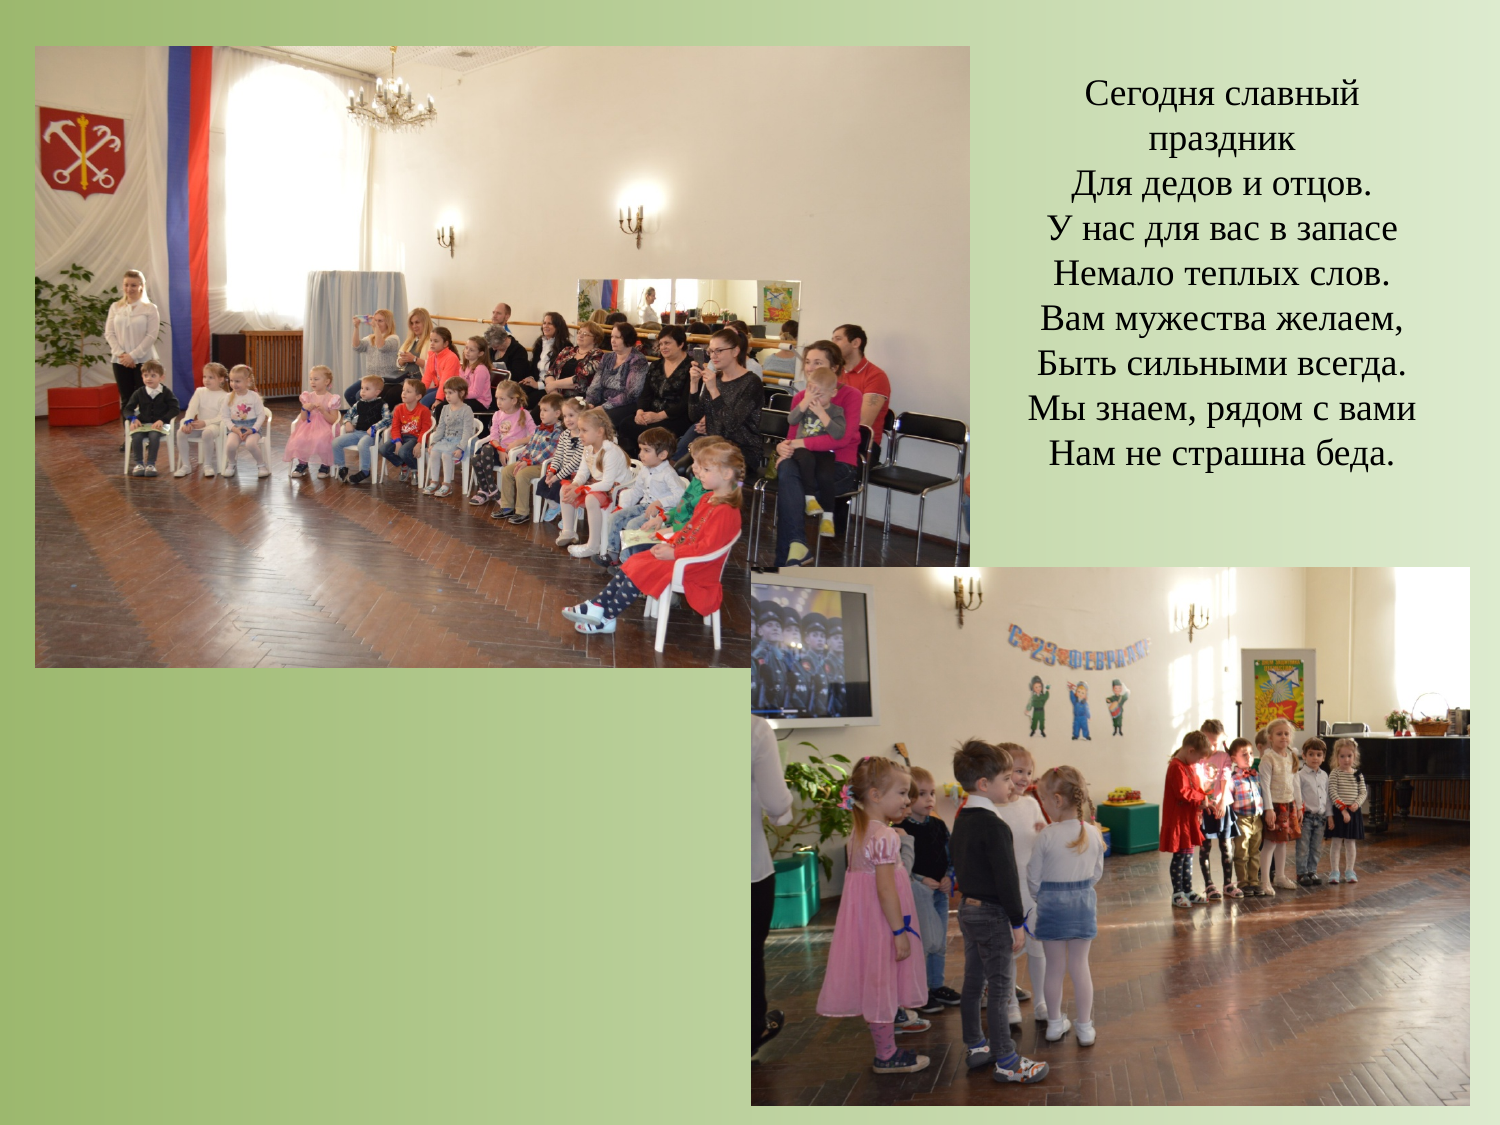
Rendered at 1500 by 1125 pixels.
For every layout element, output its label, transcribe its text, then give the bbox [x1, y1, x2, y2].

title Сегодня славный праздник Для дедов и отцов. У нас для вас в запасе Немало теплых слов. Вам мужества желаем, Быть сильными всегда. Мы знаем, рядом с вами Нам не страшна беда. [1007, 46, 1437, 539]
picture [34, 46, 970, 669]
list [751, 566, 1470, 1106]
